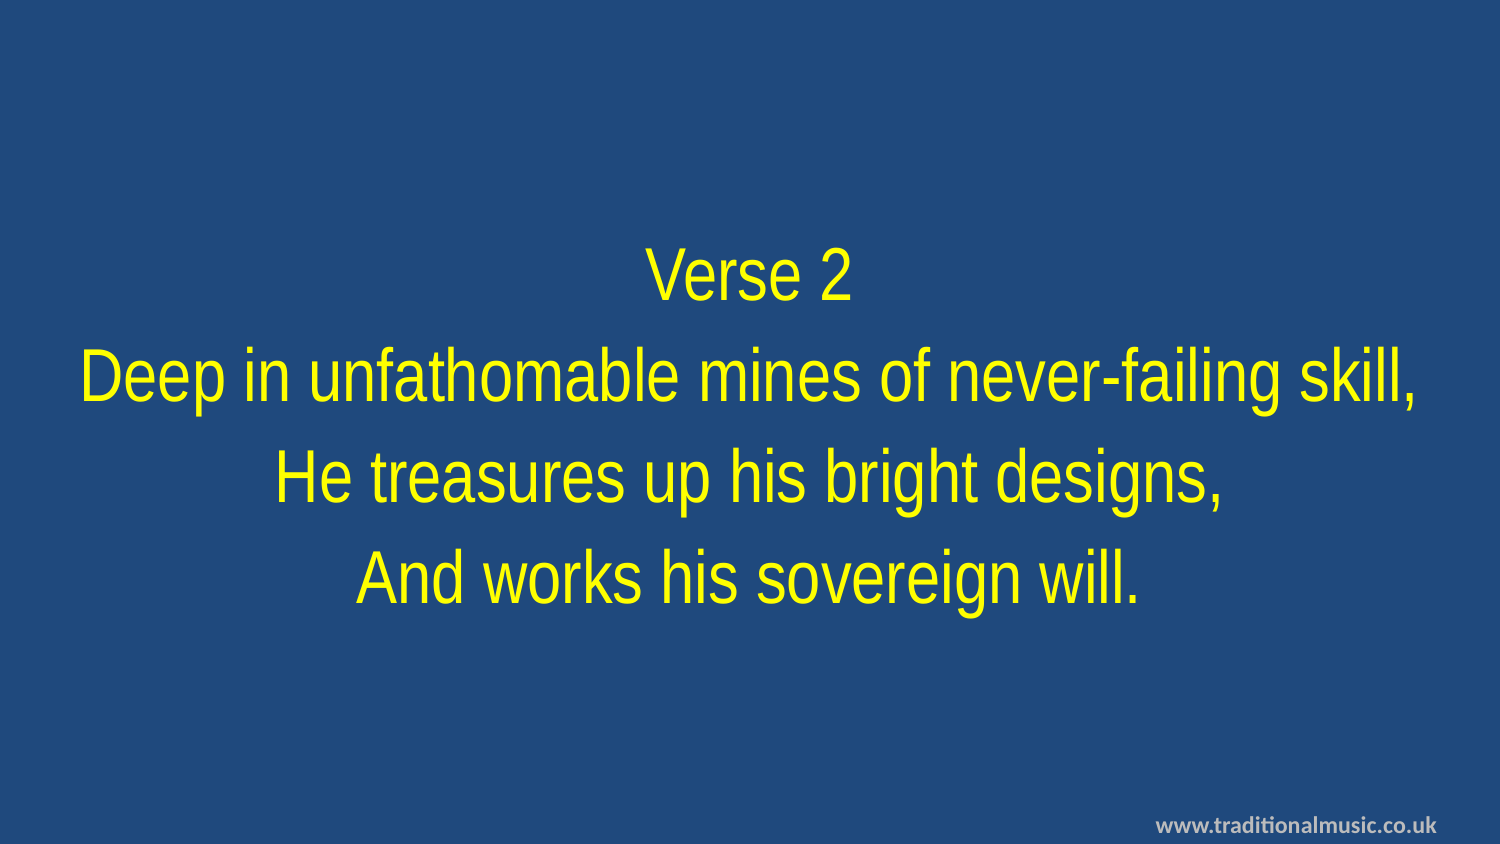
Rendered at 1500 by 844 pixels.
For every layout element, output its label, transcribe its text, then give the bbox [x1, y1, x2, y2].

list Verse 2 Deep in unfathomable mines of never-failing skill, He treasures up his bright designs, And works his sovereign will. [0, 0, 1500, 844]
